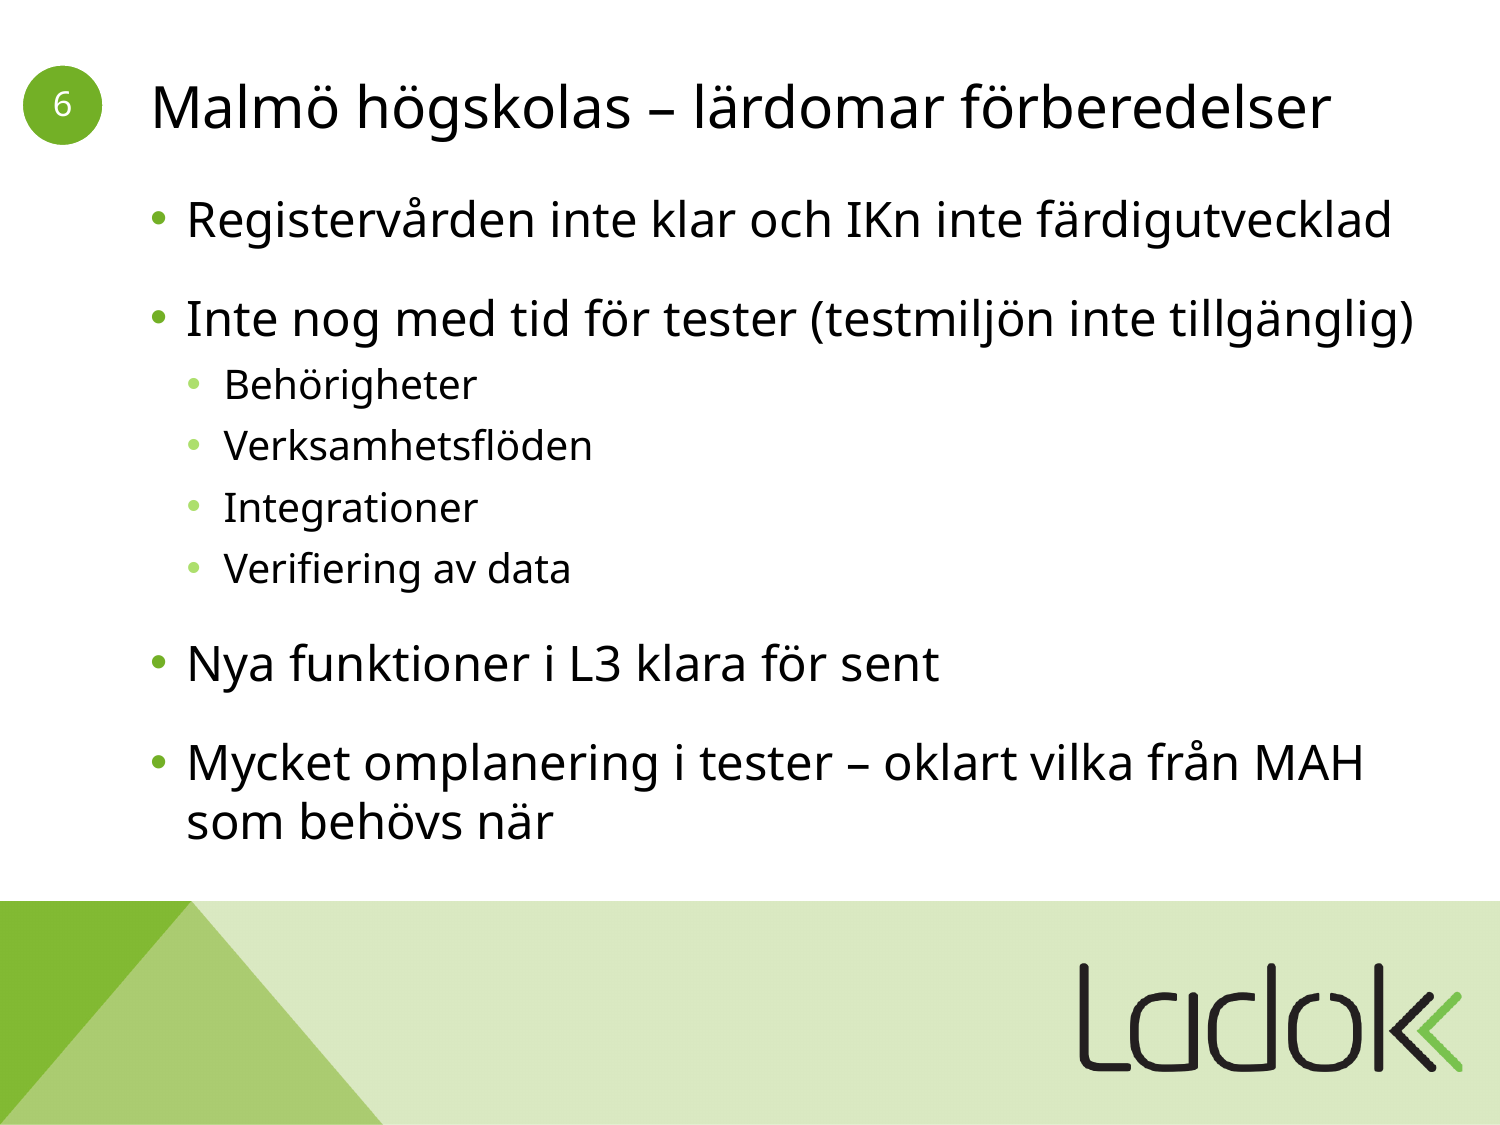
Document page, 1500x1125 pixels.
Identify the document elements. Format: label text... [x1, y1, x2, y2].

title Malmö högskolas – lärdomar förberedelser [135, 60, 1369, 150]
picture [0, 901, 1500, 1125]
list Registervården inte klar och IKn inte färdigutvecklad Inte nog med tid för tester (testmiljön inte tillgänglig) Behörigheter Verksamhetsflöden Integrationer Verifiering av data Nya funktioner i L3 klara för sent Mycket omplanering i tester – oklart vilka från MAH som behövs när [135, 180, 1437, 870]
